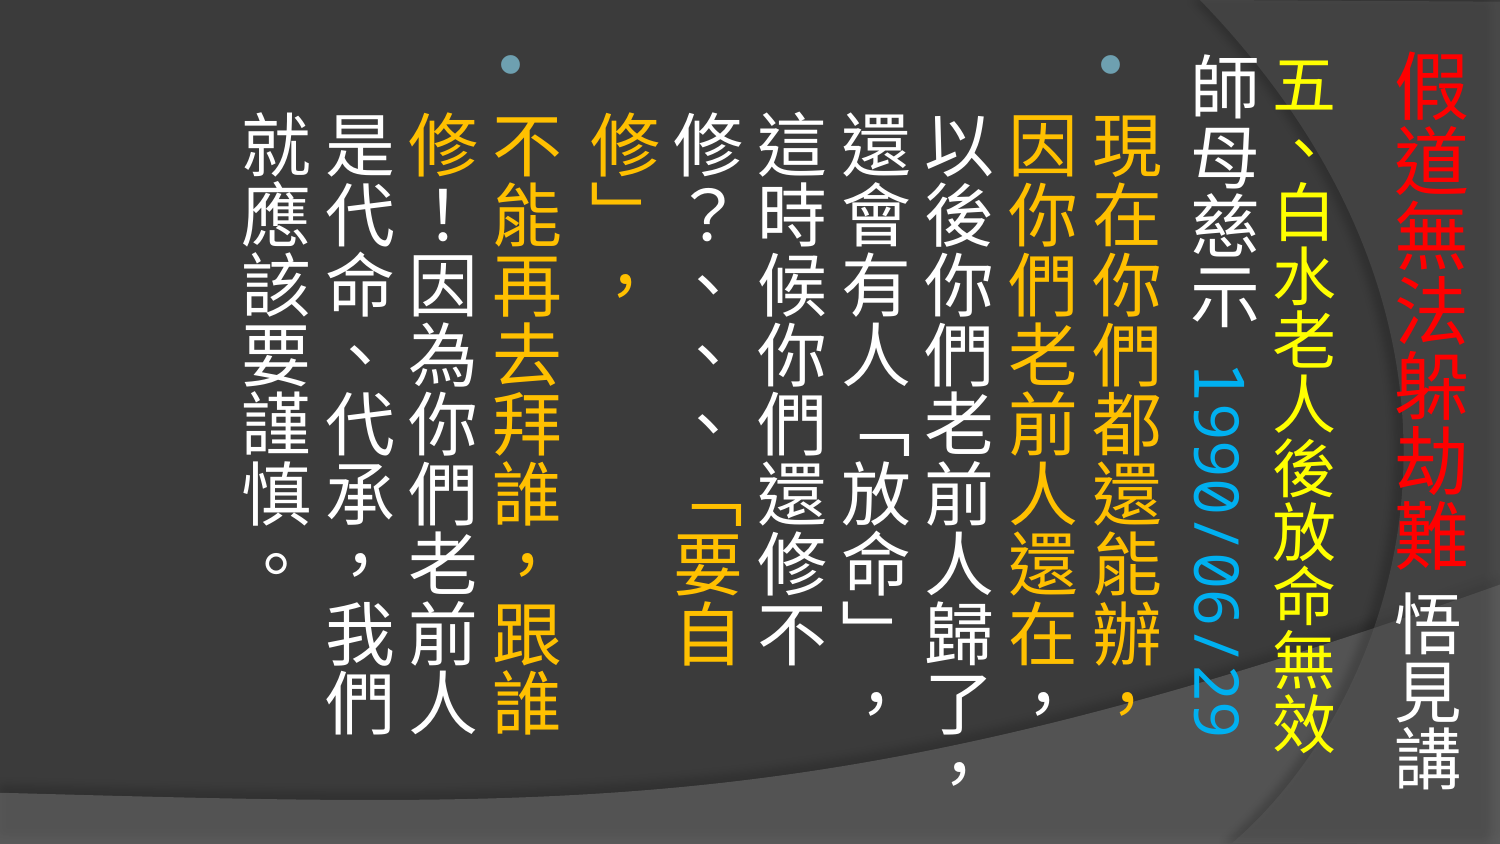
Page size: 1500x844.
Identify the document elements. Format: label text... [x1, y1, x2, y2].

title 假道無法躲劫難 悟見講 [1376, 21, 1483, 820]
list 五、白水老人後放命無效 師母慈示 1990/06/29 現在你們都還能辦，因你們老前人還在，以後你們老前人歸了，還會有人「放命」，這時候你們還修不修？、、、「要自修」， 不能再去拜誰，跟誰修！因為你們老前人是代命、代承，我們就應該要謹慎。 [29, 31, 1357, 819]
